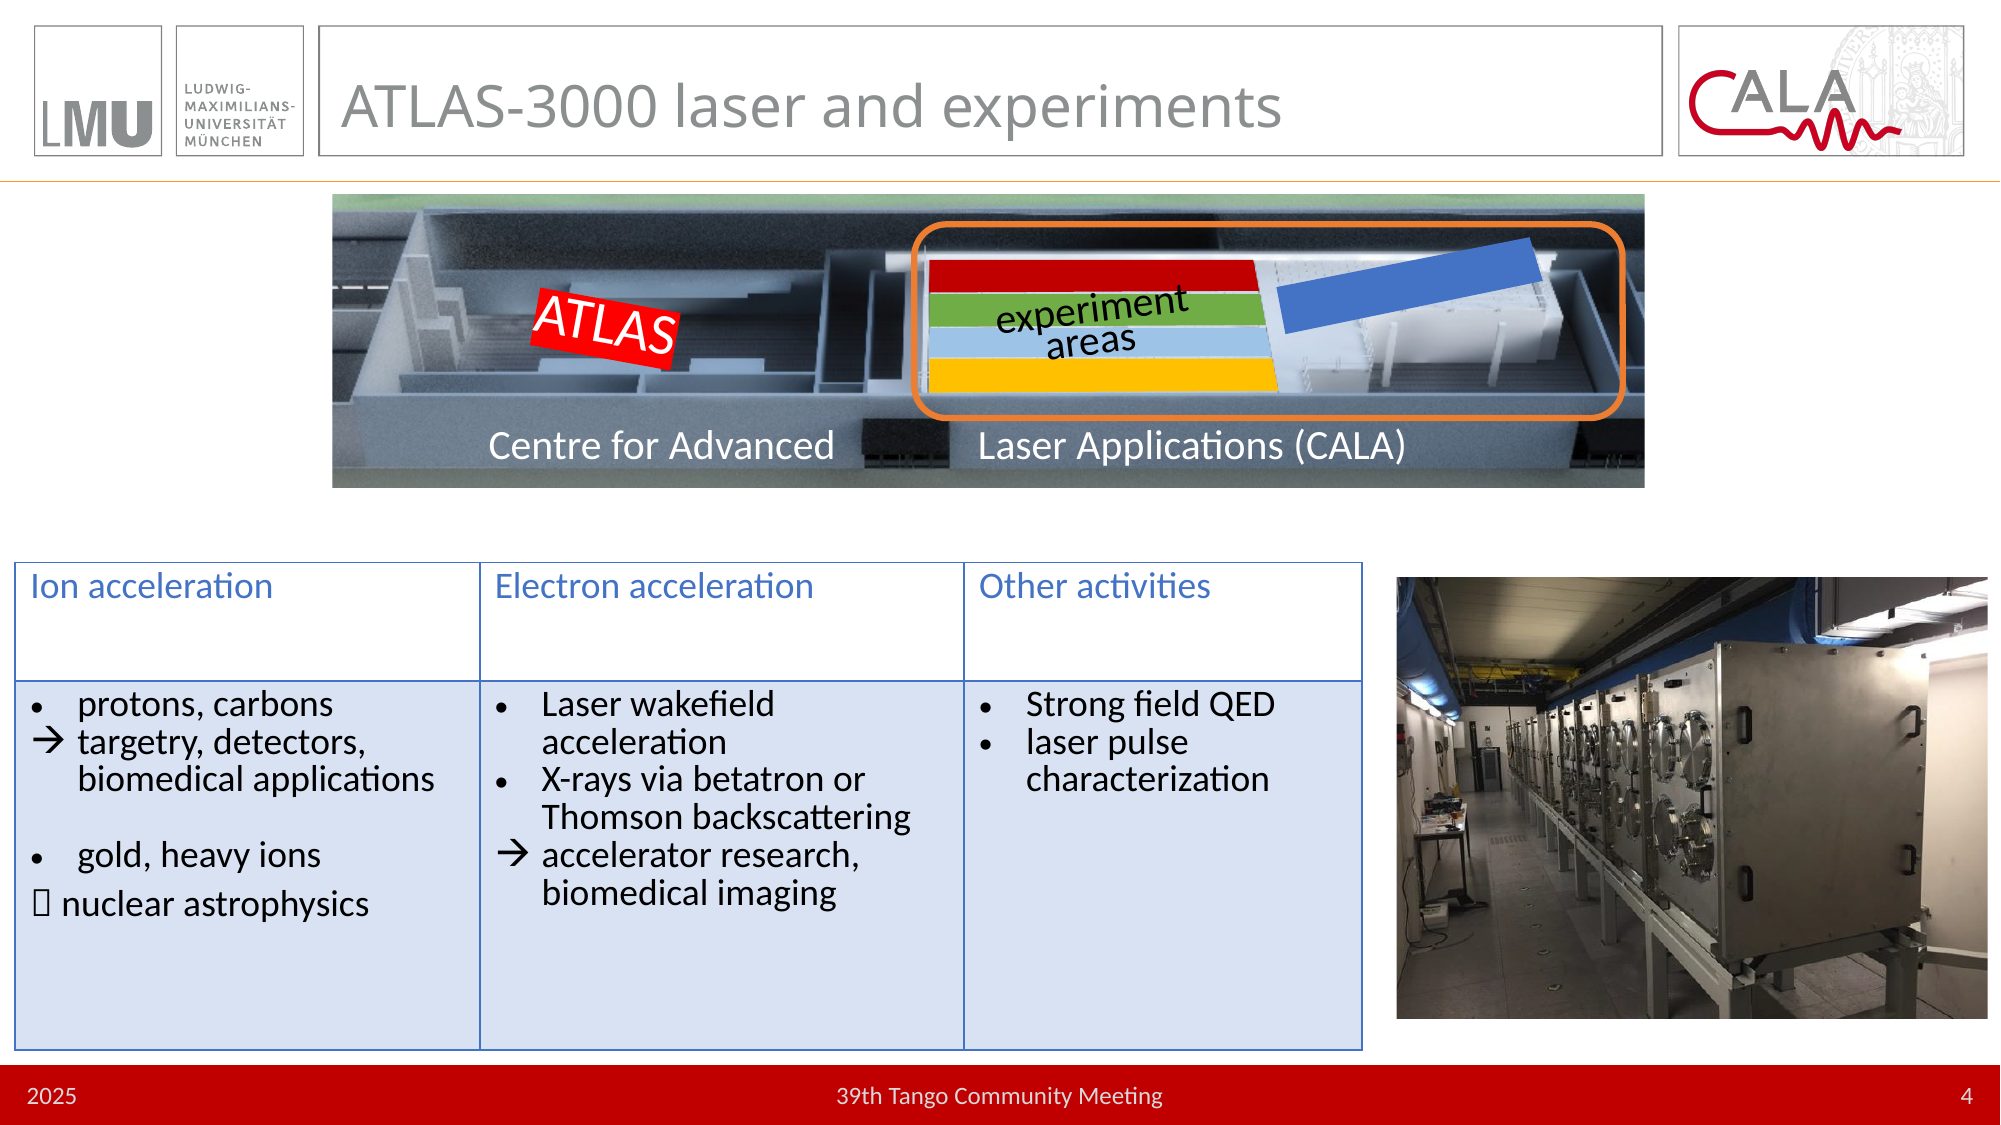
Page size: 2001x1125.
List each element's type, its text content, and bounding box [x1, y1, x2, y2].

title ATLAS-3000 laser and experiments [326, 35, 1650, 148]
footer 39th Tango Community Meeting [473, 1065, 1527, 1125]
table_cell Strong field QED laser pulse characterization [965, 682, 1361, 1049]
table_cell Laser wakefield acceleration X-rays via betatron or Thomson backscattering accelerator research, biomedical imaging [481, 682, 963, 1049]
picture [1689, 70, 1902, 151]
slide_number 4 [1538, 1065, 1989, 1125]
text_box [332, 194, 1645, 488]
table_header Other activities [965, 563, 1361, 680]
picture [1396, 576, 1988, 1019]
table_cell protons, carbons targetry, detectors, biomedical applications gold, heavy ions  nuclear astrophysics [16, 682, 479, 1049]
slide_number 2025 [11, 1065, 462, 1125]
table_header Ion acceleration [16, 563, 479, 680]
table_header Electron acceleration [481, 563, 963, 680]
